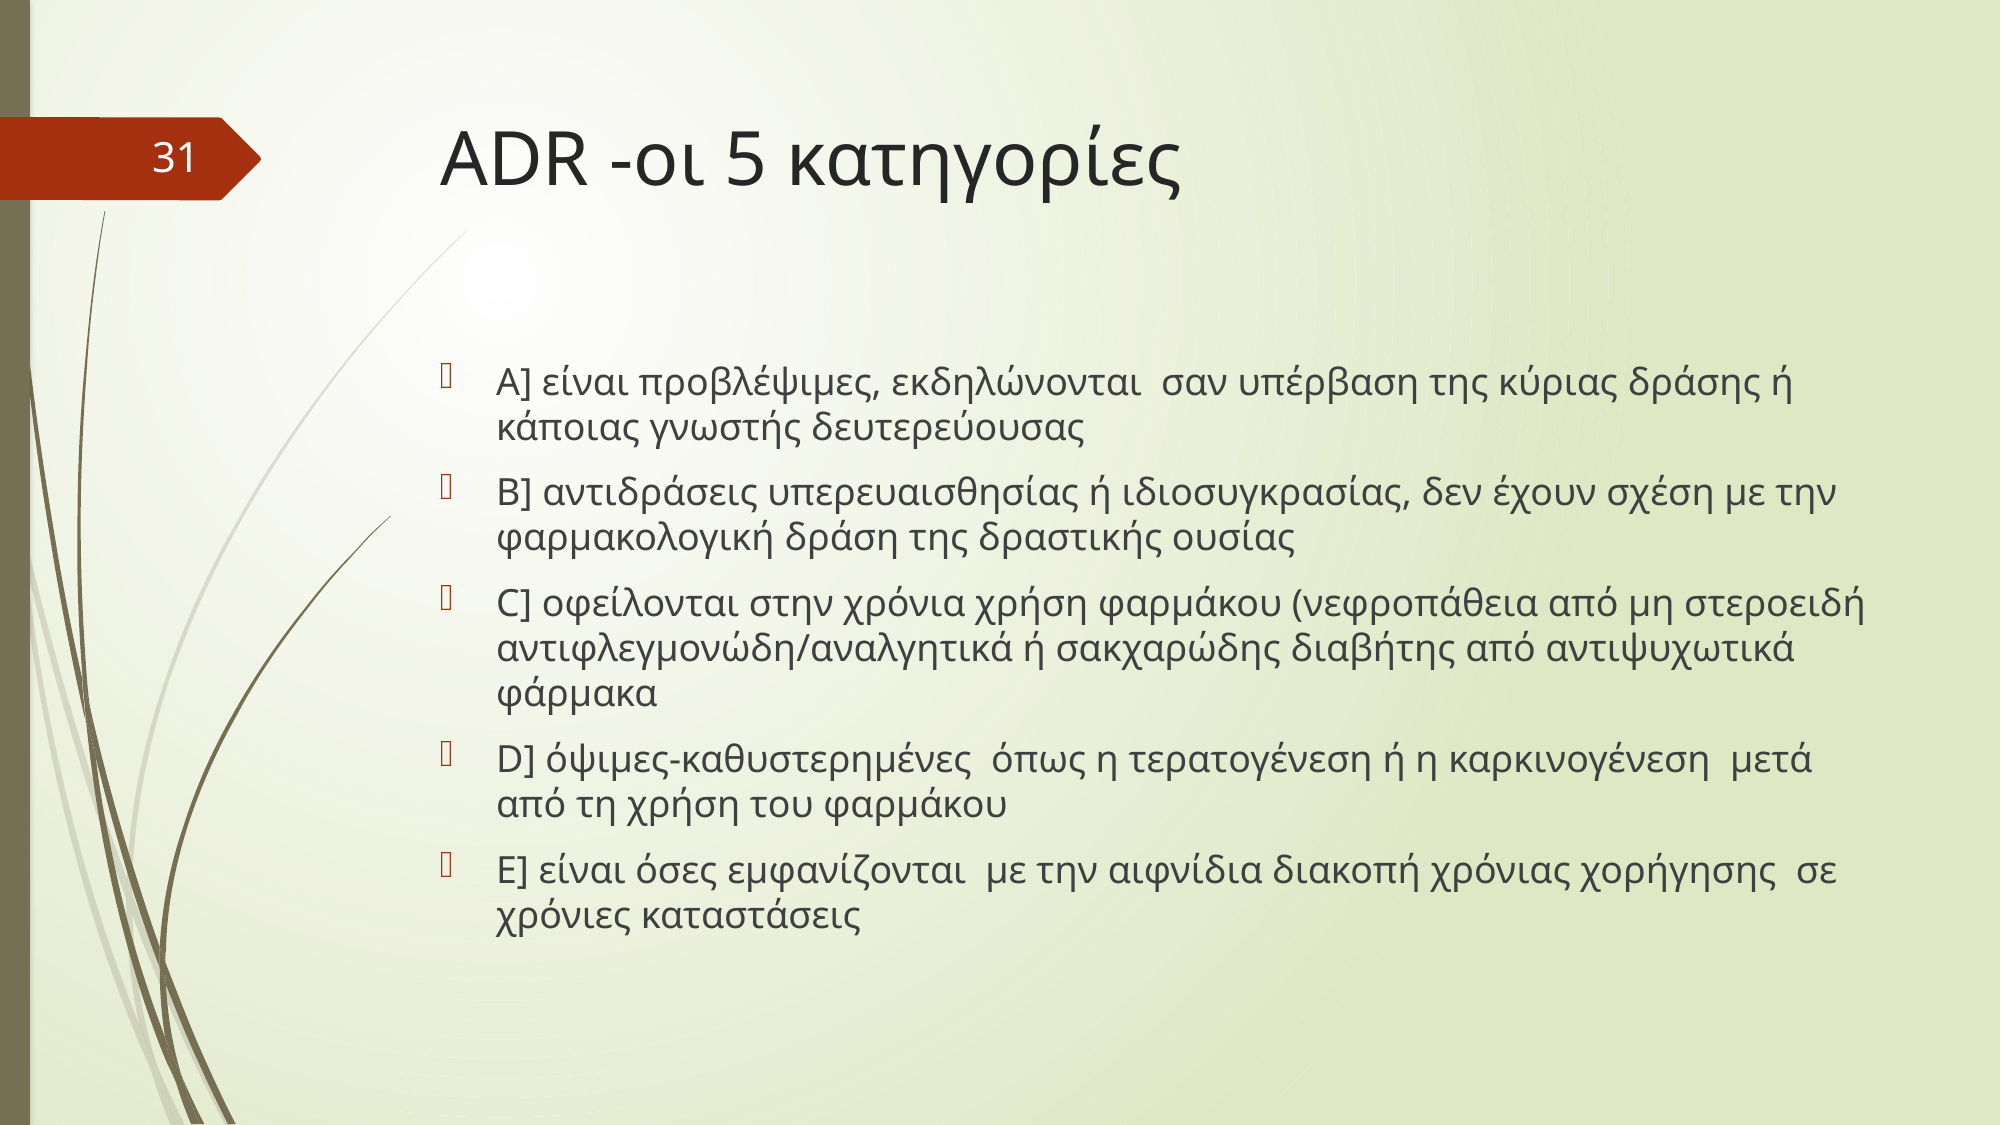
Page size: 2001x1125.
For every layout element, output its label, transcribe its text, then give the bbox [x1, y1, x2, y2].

list Α] είναι προβλέψιμες, εκδηλώνονται σαν υπέρβαση της κύριας δράσης ή κάποιας γνωστής δευτερεύουσας Β] αντιδράσεις υπερευαισθησίας ή ιδιοσυγκρασίας, δεν έχουν σχέση με την φαρμακολογική δράση της δραστικής ουσίας C] οφείλονται στην χρόνια χρήση φαρμάκου (νεφροπάθεια από μη στεροειδή αντιφλεγμονώδη/αναλγητικά ή σακχαρώδης διαβήτης από αντιψυχωτικά φάρμακα D] όψιμες-καθυστερημένες όπως η τερατογένεση ή η καρκινογένεση μετά από τη χρήση του φαρμάκου Ε] είναι όσες εμφανίζονται με την αιφνίδια διακοπή χρόνιας χορήγησης σε χρόνιες καταστάσεις [424, 350, 1888, 970]
title ΑDR -οι 5 κατηγορίες [425, 102, 1888, 313]
slide_number 31 [87, 129, 216, 190]
